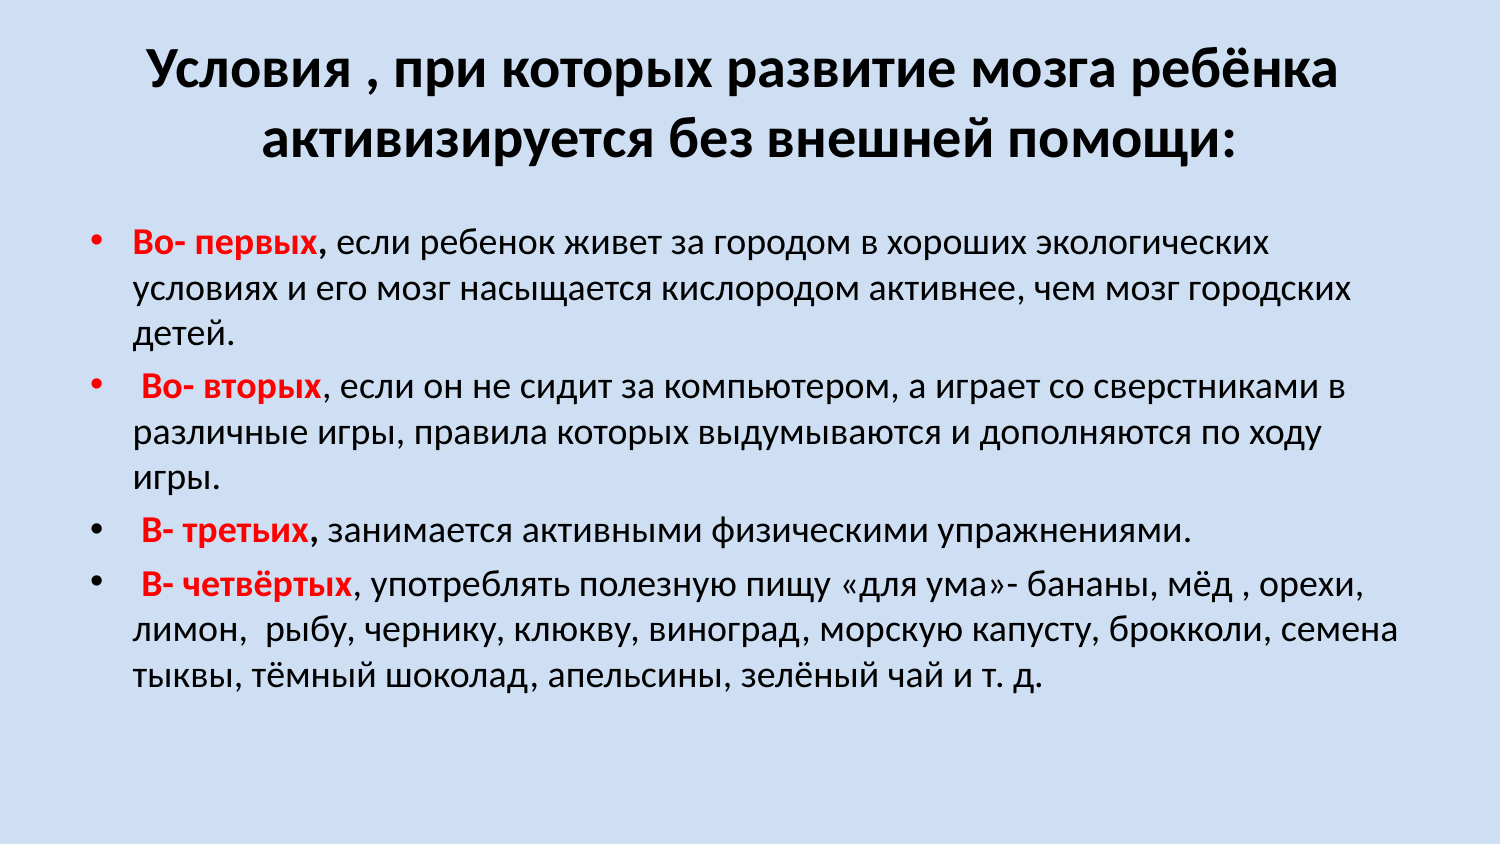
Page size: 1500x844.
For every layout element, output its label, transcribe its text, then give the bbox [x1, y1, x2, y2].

title Условия , при которых развитие мозга ребёнка активизируется без внешней помощи: [75, 33, 1425, 175]
list Во- первых, если ребенок живет за городом в хороших экологических условиях и его мозг насыщается кислородом активнее, чем мозг городских детей. Во- вторых, если он не сидит за компьютером, а играет со сверстниками в различные игры, правила которых выдумываются и дополняются по ходу игры. В- третьих, занимается активными физическими упражнениями. В- четвёртых, употреблять полезную пищу «для ума»- бананы, мёд , орехи, лимон, рыбу, чернику, клюкву, виноград, морскую капусту, брокколи, семена тыквы, тёмный шоколад, апельсины, зелёный чай и т. д. [75, 209, 1427, 741]
